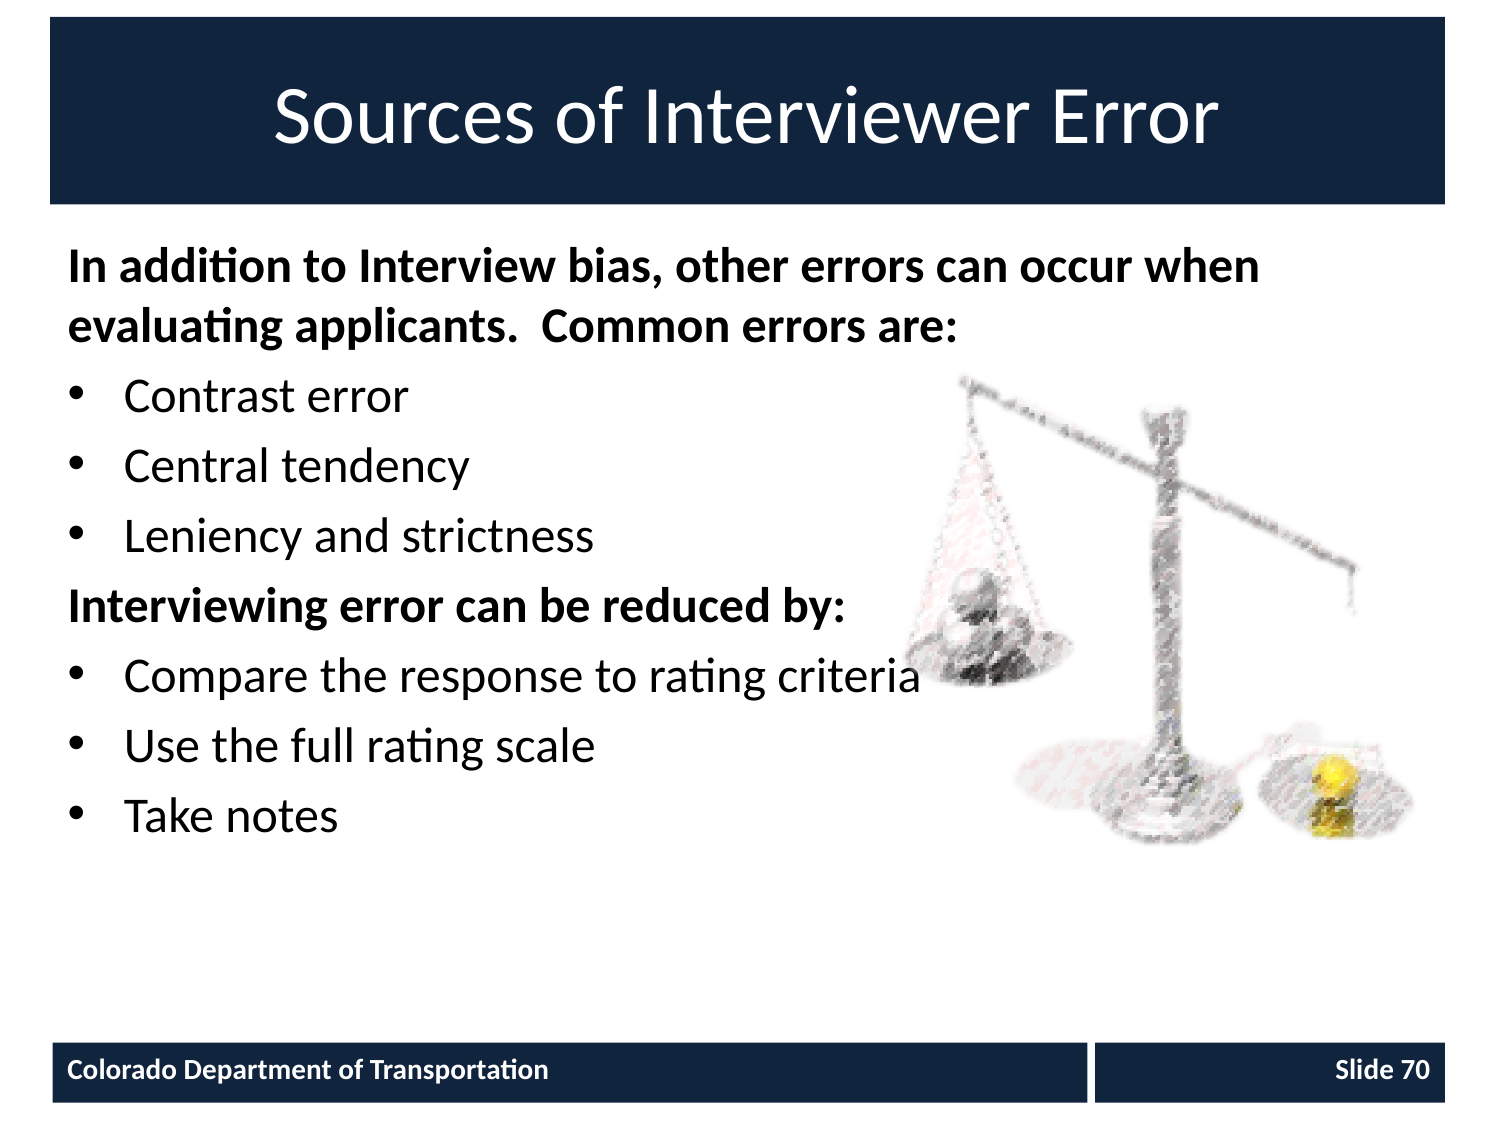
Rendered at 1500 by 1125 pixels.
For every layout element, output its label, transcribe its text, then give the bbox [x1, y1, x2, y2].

slide_number Slide 70 [1095, 1042, 1445, 1103]
footer Colorado Department of Transportation [52, 1042, 1088, 1103]
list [879, 350, 1453, 897]
list In addition to Interview bias, other errors can occur when evaluating applicants. Common errors are: Contrast error Central tendency Leniency and strictness Interviewing error can be reduced by: Compare the response to rating criteria Use the full rating scale Take notes [52, 224, 1446, 1036]
title Sources of Interviewer Error [49, 16, 1446, 205]
